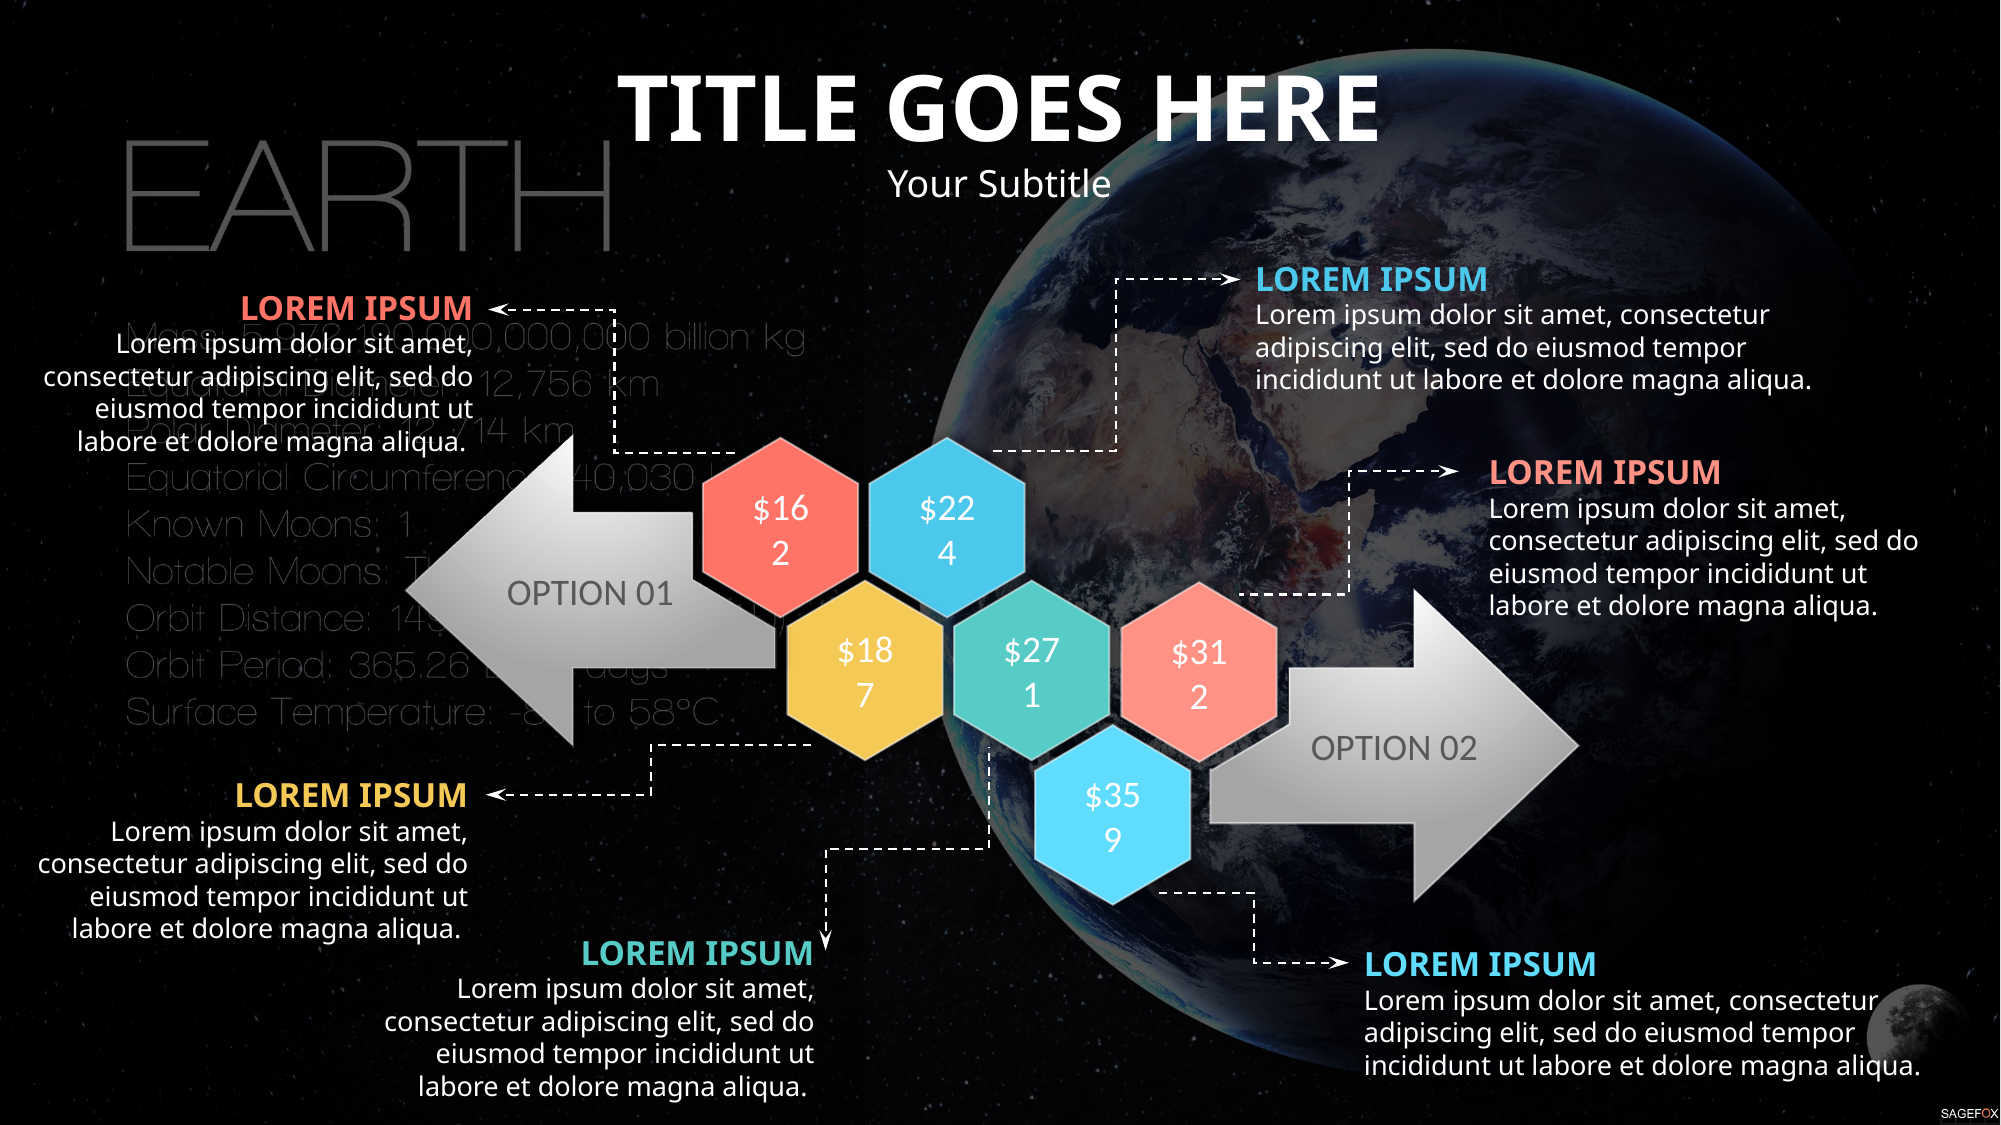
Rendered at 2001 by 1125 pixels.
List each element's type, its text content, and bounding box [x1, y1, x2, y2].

picture [0, 0, 2001, 1125]
text_box TITLE GOES HERE Your Subtitle [548, 42, 1452, 212]
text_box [1239, 471, 1459, 595]
text_box $224 [868, 436, 1026, 617]
text_box $359 [1034, 723, 1192, 906]
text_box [1158, 892, 1350, 963]
text_box $312 [1120, 581, 1278, 764]
text_box LOREM IPSUM Lorem ipsum dolor sit amet, consectetur adipiscing elit, sed do eiusmod tempor incididunt ut labore et dolore magna aliqua. [1473, 443, 1944, 629]
text_box LOREM IPSUM Lorem ipsum dolor sit amet, consectetur adipiscing elit, sed do eiusmod tempor incididunt ut labore et dolore magna aliqua. [18, 279, 489, 464]
text_box $271 [953, 579, 1111, 762]
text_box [488, 309, 741, 453]
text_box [485, 744, 816, 795]
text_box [805, 766, 1010, 931]
text_box OPTION 01 [404, 453, 777, 744]
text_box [991, 279, 1241, 452]
text_box LOREM IPSUM Lorem ipsum dolor sit amet, consectetur adipiscing elit, sed do eiusmod tempor incididunt ut labore et dolore magna aliqua. [359, 924, 830, 1109]
text_box OPTION 02 [1209, 595, 1580, 904]
text_box LOREM IPSUM Lorem ipsum dolor sit amet, consectetur adipiscing elit, sed do eiusmod tempor incididunt ut labore et dolore magna aliqua. [13, 767, 483, 952]
text_box LOREM IPSUM Lorem ipsum dolor sit amet, consectetur adipiscing elit, sed do eiusmod tempor incididunt ut labore et dolore magna aliqua. [1349, 935, 1944, 1089]
text_box LOREM IPSUM Lorem ipsum dolor sit amet, consectetur adipiscing elit, sed do eiusmod tempor incididunt ut labore et dolore magna aliqua. [1240, 250, 1879, 403]
text_box $162 [701, 436, 860, 619]
text_box $187 [786, 579, 944, 762]
